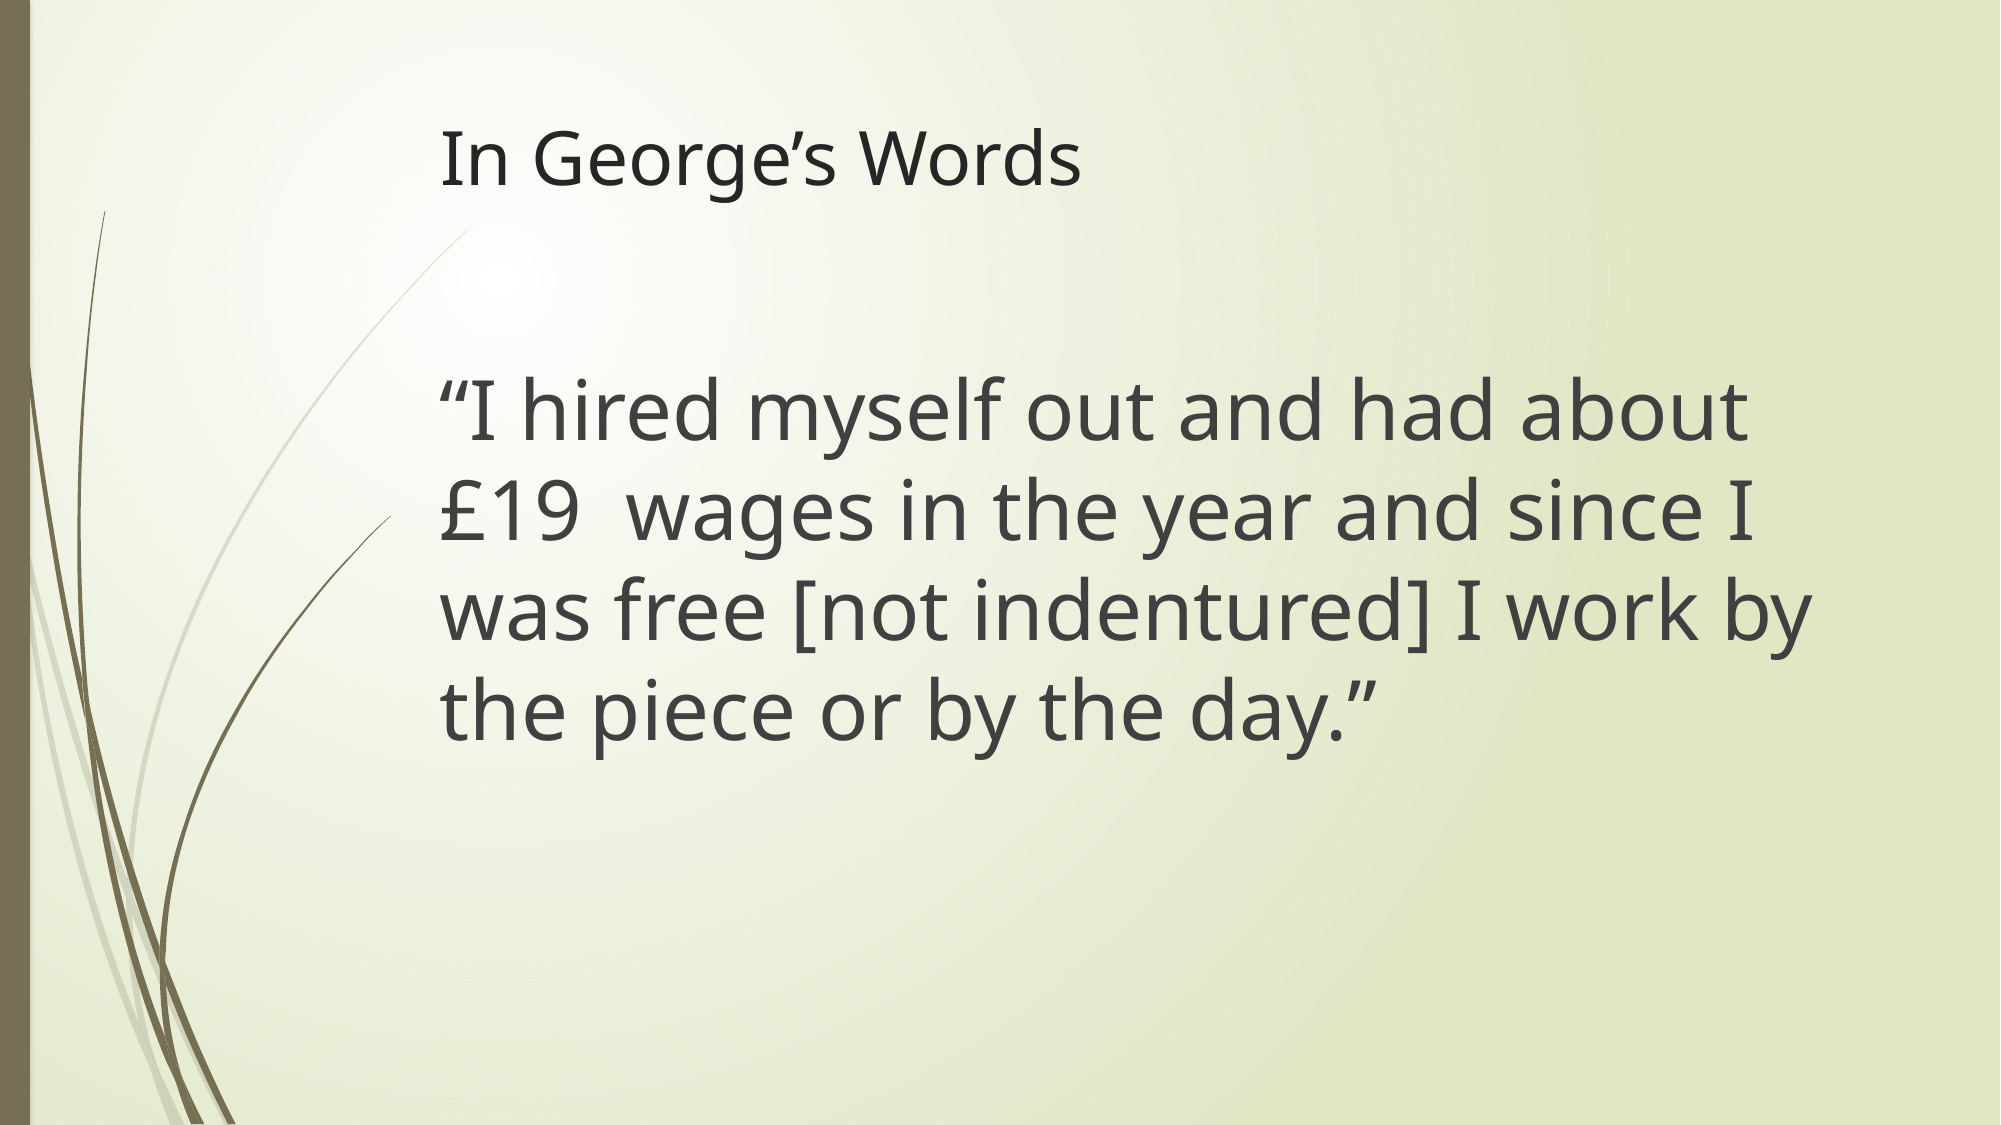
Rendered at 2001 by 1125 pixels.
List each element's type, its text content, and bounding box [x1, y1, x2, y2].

list “I hired myself out and had about £19 wages in the year and since I was free [not indentured] I work by the piece or by the day.” [424, 350, 1888, 970]
title In George’s Words [425, 102, 1888, 313]
